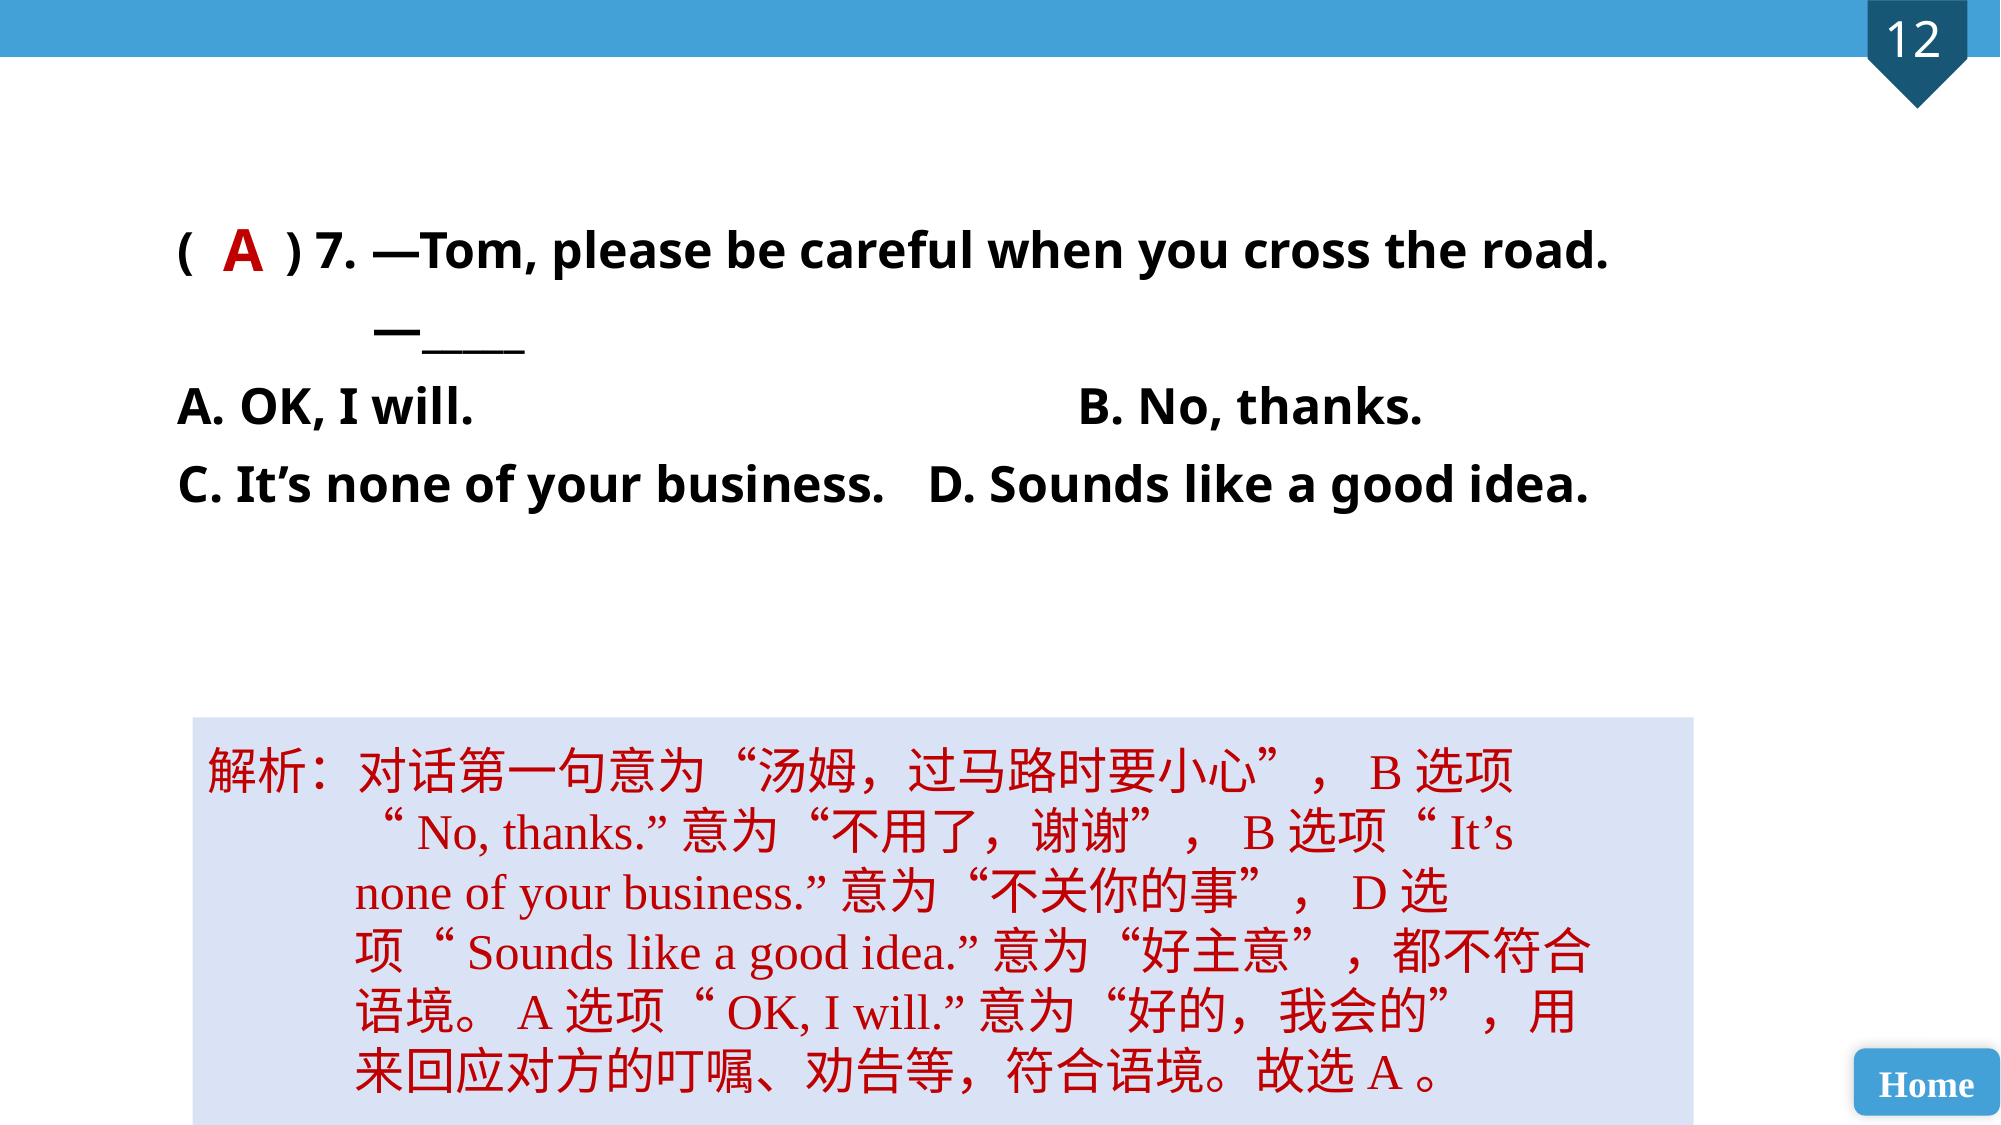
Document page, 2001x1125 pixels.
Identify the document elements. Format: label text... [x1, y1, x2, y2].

text_box A [209, 206, 280, 291]
text_box 解析：对话第一句意为“汤姆，过马路时要小心”，B选项“No, thanks.”意为“不用了，谢谢”，B选项“It’s none of your business.”意为“不关你的事”，D选项“Sounds like a good idea.”意为“好主意”，都不符合语境。A选项“OK, I will.”意为“好的，我会的”，用来回应对方的叮嘱、劝告等，符合语境。故选A。 [192, 732, 1608, 1107]
text_box [191, 716, 1695, 1125]
text_box ( ) 7. —Tom, please be careful when you cross the road. —_____ A. OK, I will. B. No, thanks. C. It’s none of your business. D. Sounds like a good idea. [162, 193, 1976, 520]
